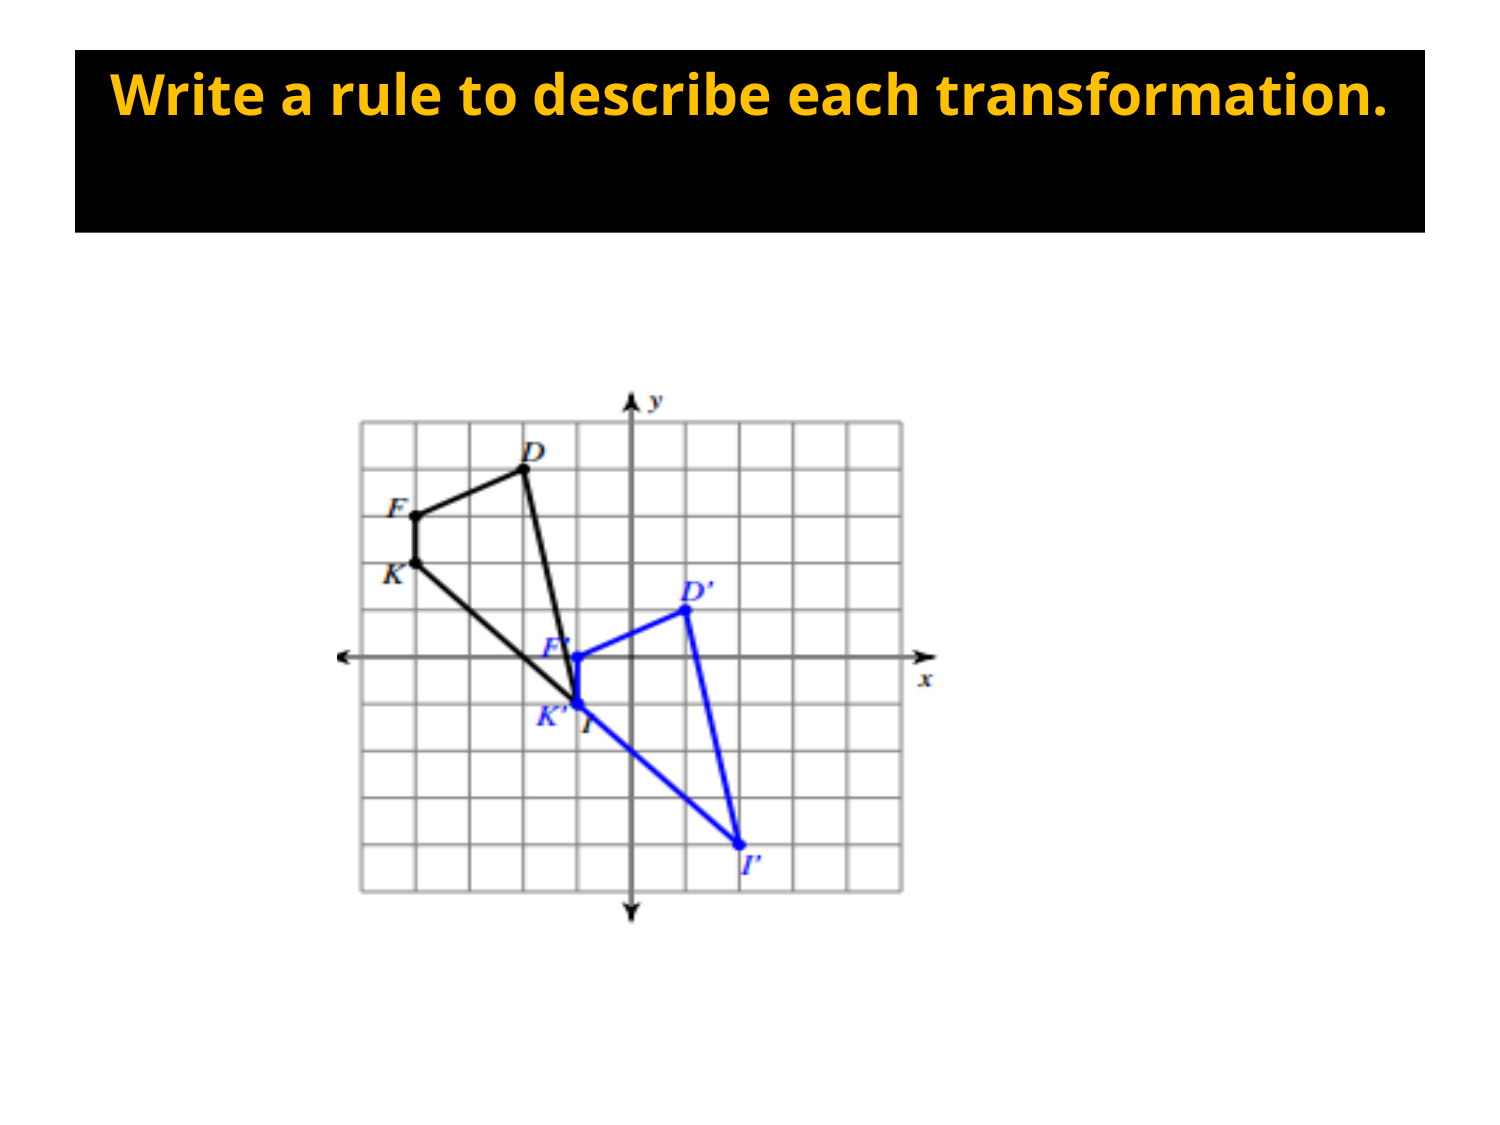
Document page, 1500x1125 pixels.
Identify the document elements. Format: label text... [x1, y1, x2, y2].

picture [337, 362, 976, 988]
title Write a rule to describe each transformation. [75, 50, 1425, 233]
